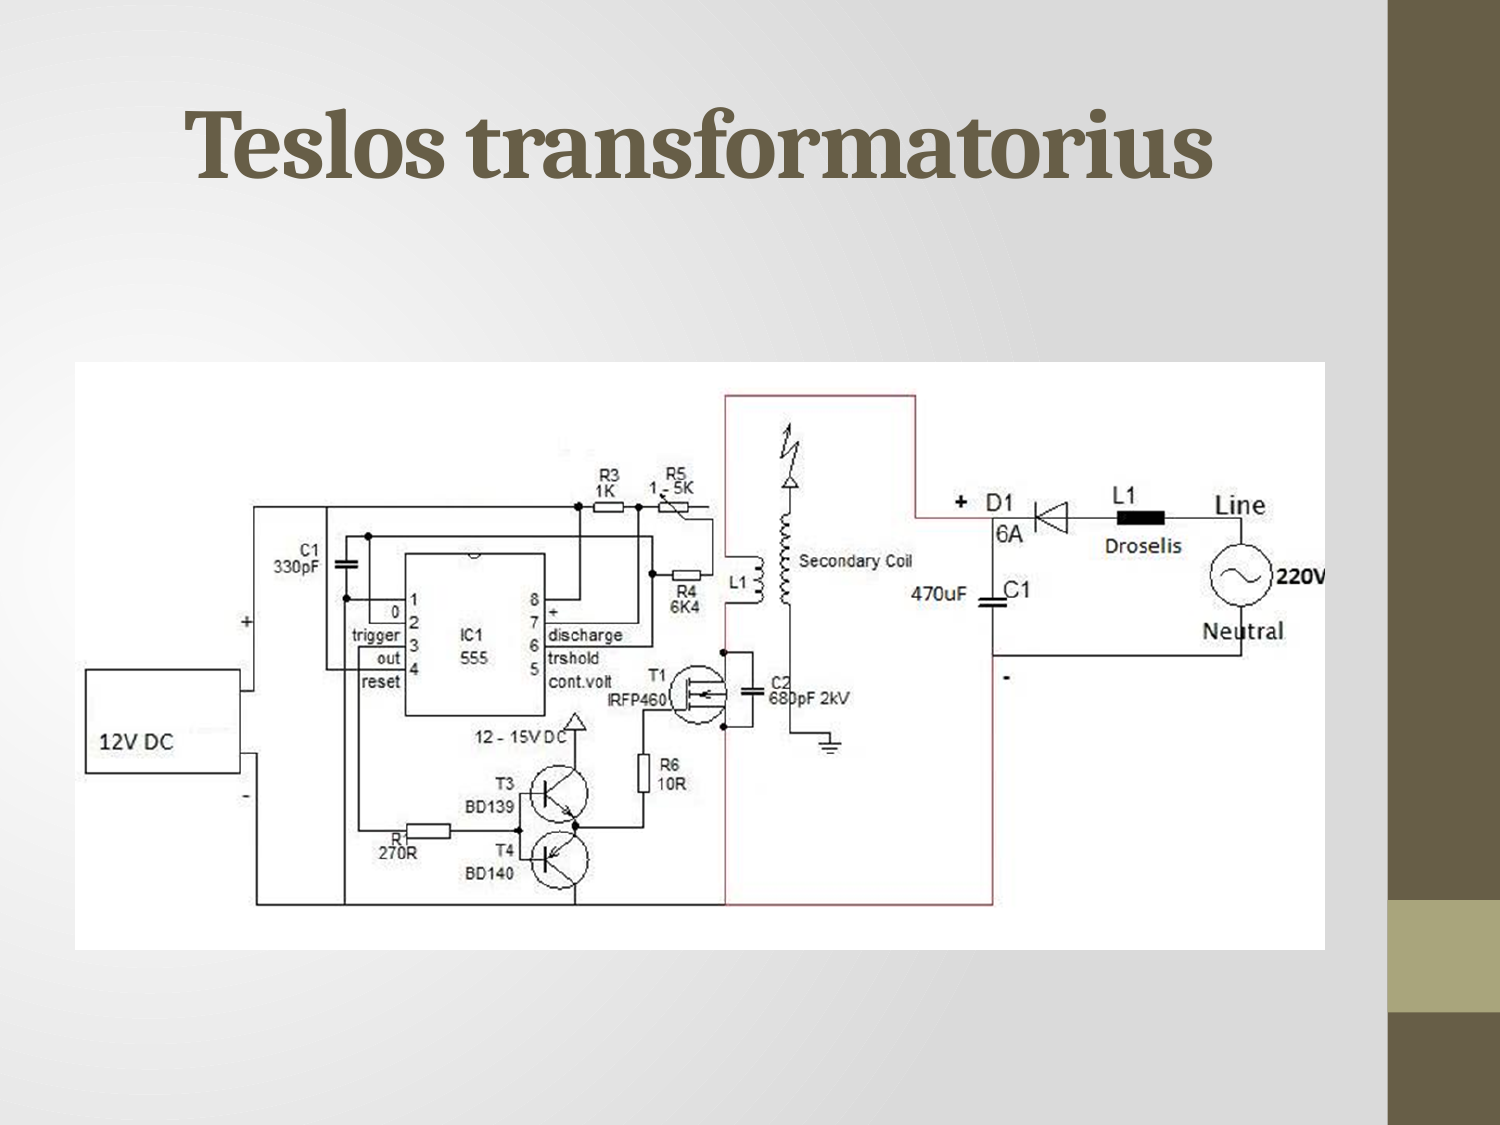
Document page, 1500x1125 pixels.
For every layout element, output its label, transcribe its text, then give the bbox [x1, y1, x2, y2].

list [74, 362, 1326, 951]
title Teslos transformatorius [75, 45, 1325, 233]
